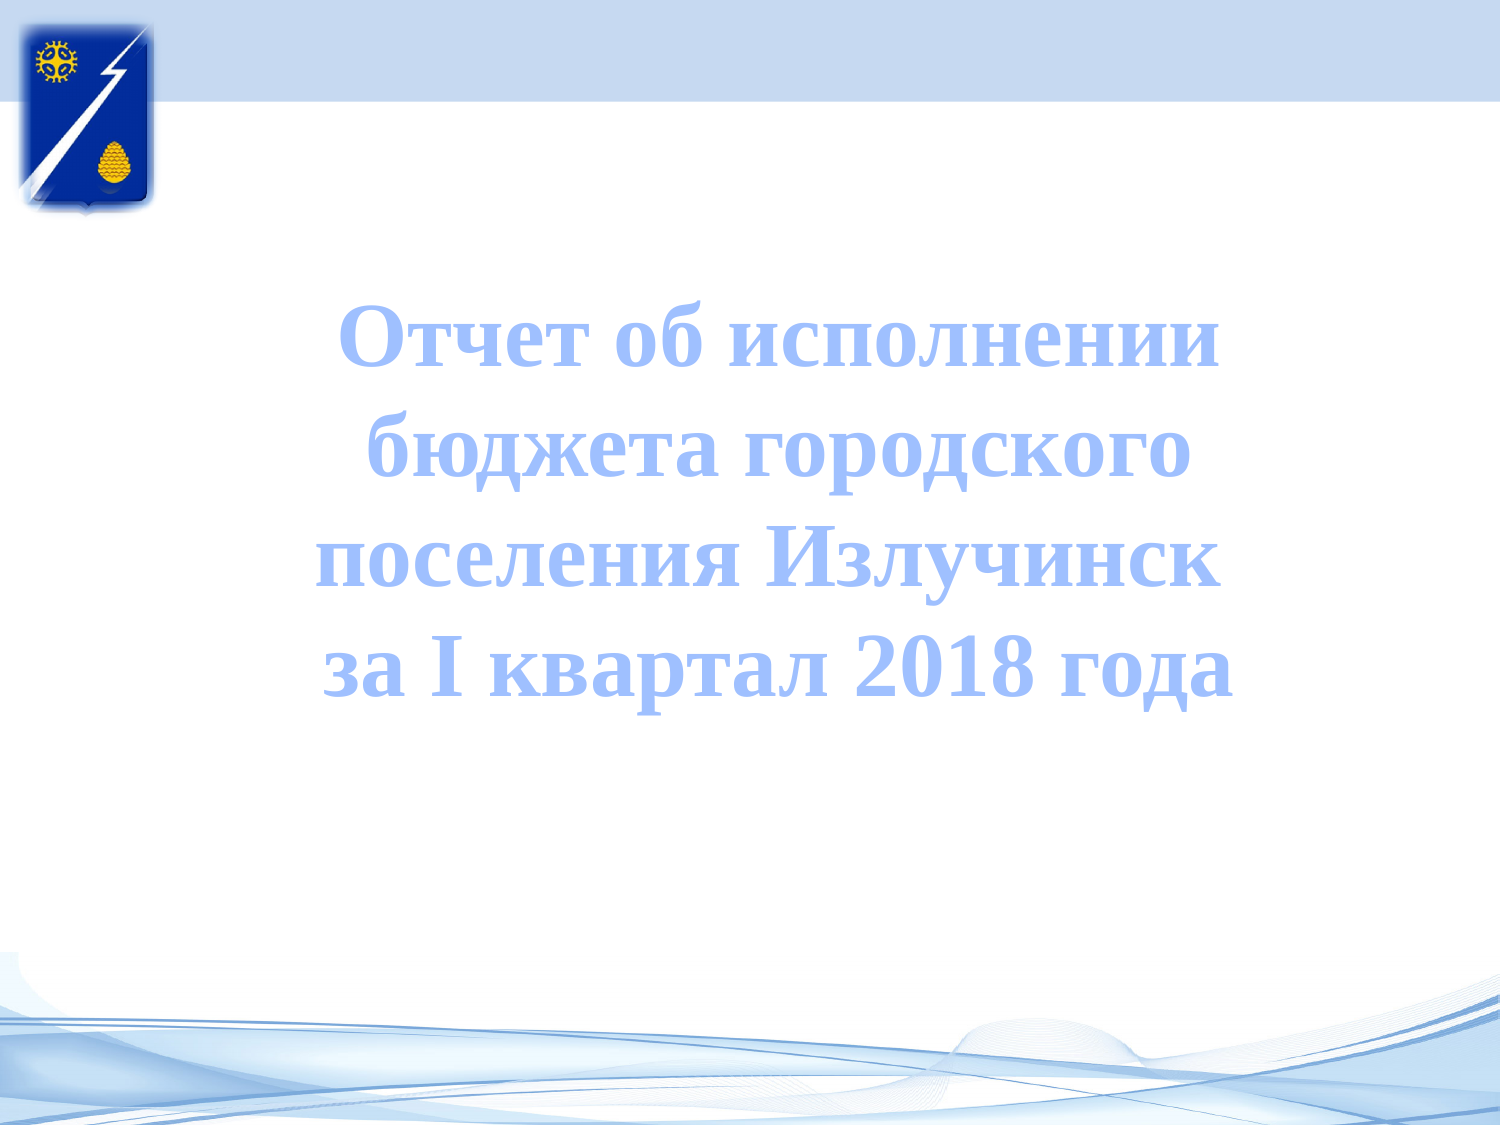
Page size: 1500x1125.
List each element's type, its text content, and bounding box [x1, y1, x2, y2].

text_box Отчет об исполнении бюджета городского поселения Излучинск за I квартал 2018 года [205, 265, 1355, 724]
picture [0, 952, 1500, 1125]
picture [17, 30, 160, 219]
